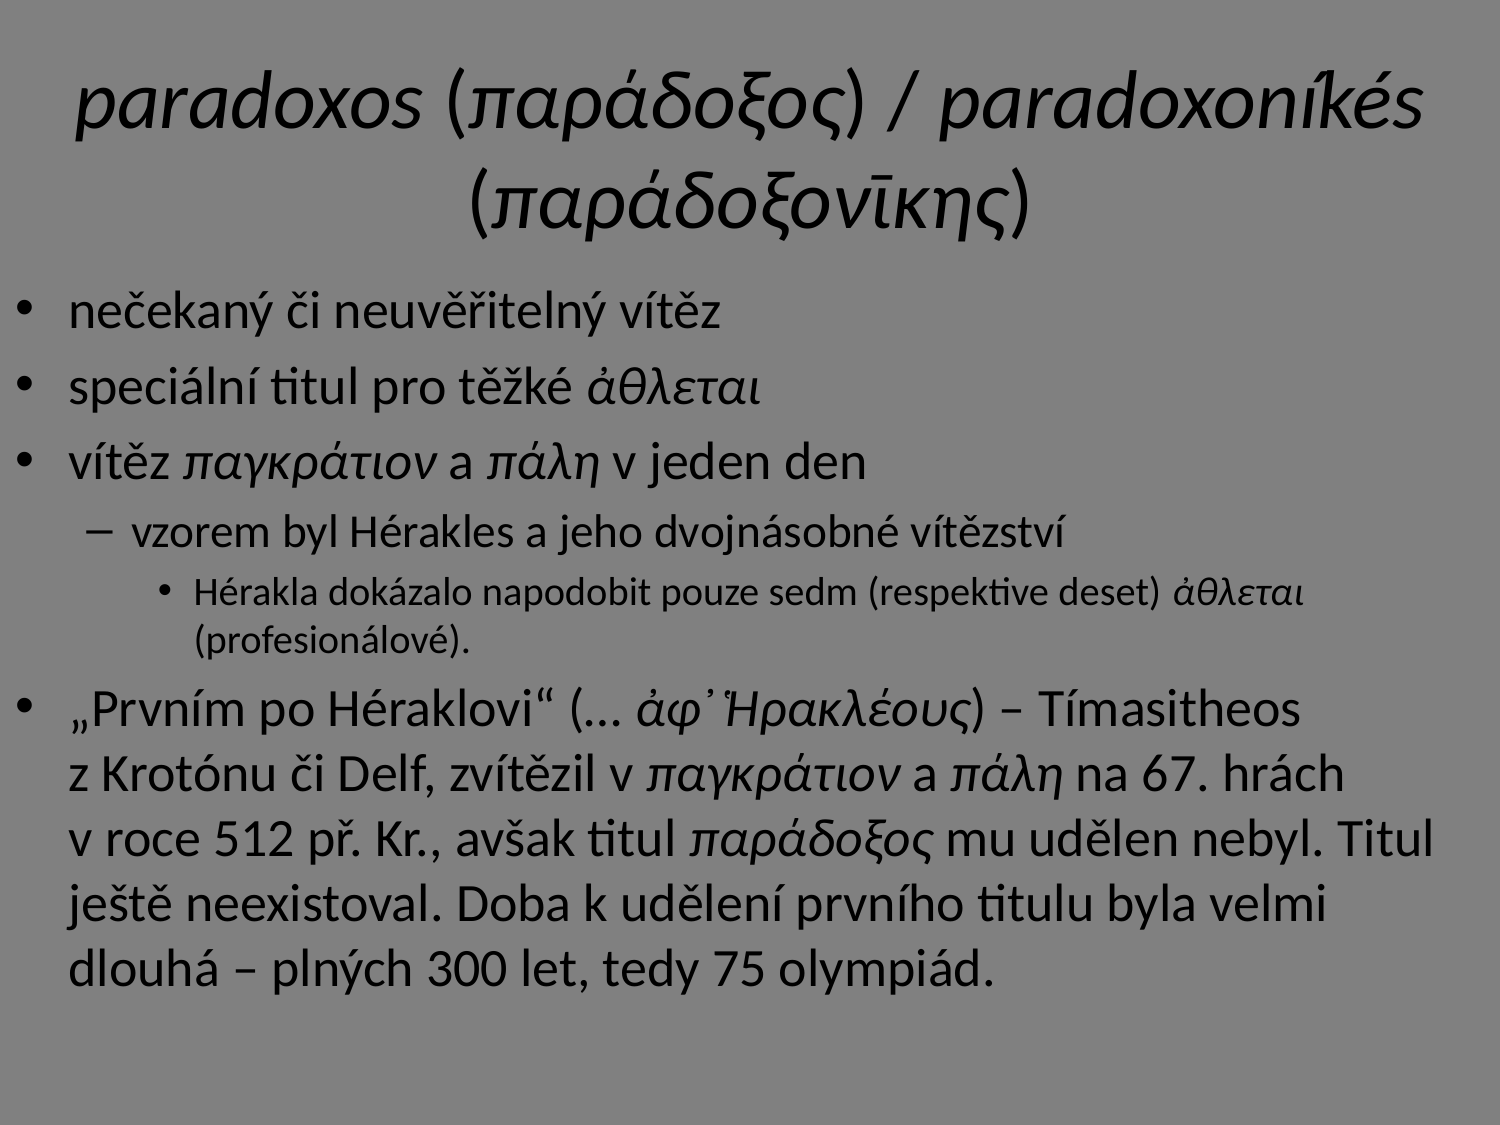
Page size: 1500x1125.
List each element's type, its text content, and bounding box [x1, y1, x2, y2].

list nečekaný či neuvěřitelný vítěz speciální titul pro těžké ἀθλεται vítěz παγκράτιον a πάλη v jeden den vzorem byl Hérakles a jeho dvojnásobné vítězství Hérakla dokázalo napodobit pouze sedm (respektive deset) ἀθλεται (profesionálové). „Prvním po Héraklovi“ (… ἀφ᾽ Ἡρακλέους) – Tímasitheos z Krotónu či Delf, zvítězil v παγκράτιον a πάλη na 67. hrách v roce 512 př. Kr., avšak titul παράδοξος mu udělen nebyl. Titul ještě neexistoval. Doba k udělení prvního titulu byla velmi dlouhá – plných 300 let, tedy 75 olympiád. [0, 267, 1500, 1005]
title paradoxos (παράδοξος) / paradoxoníkés (παράδοξονῑκης) [0, 0, 1500, 267]
